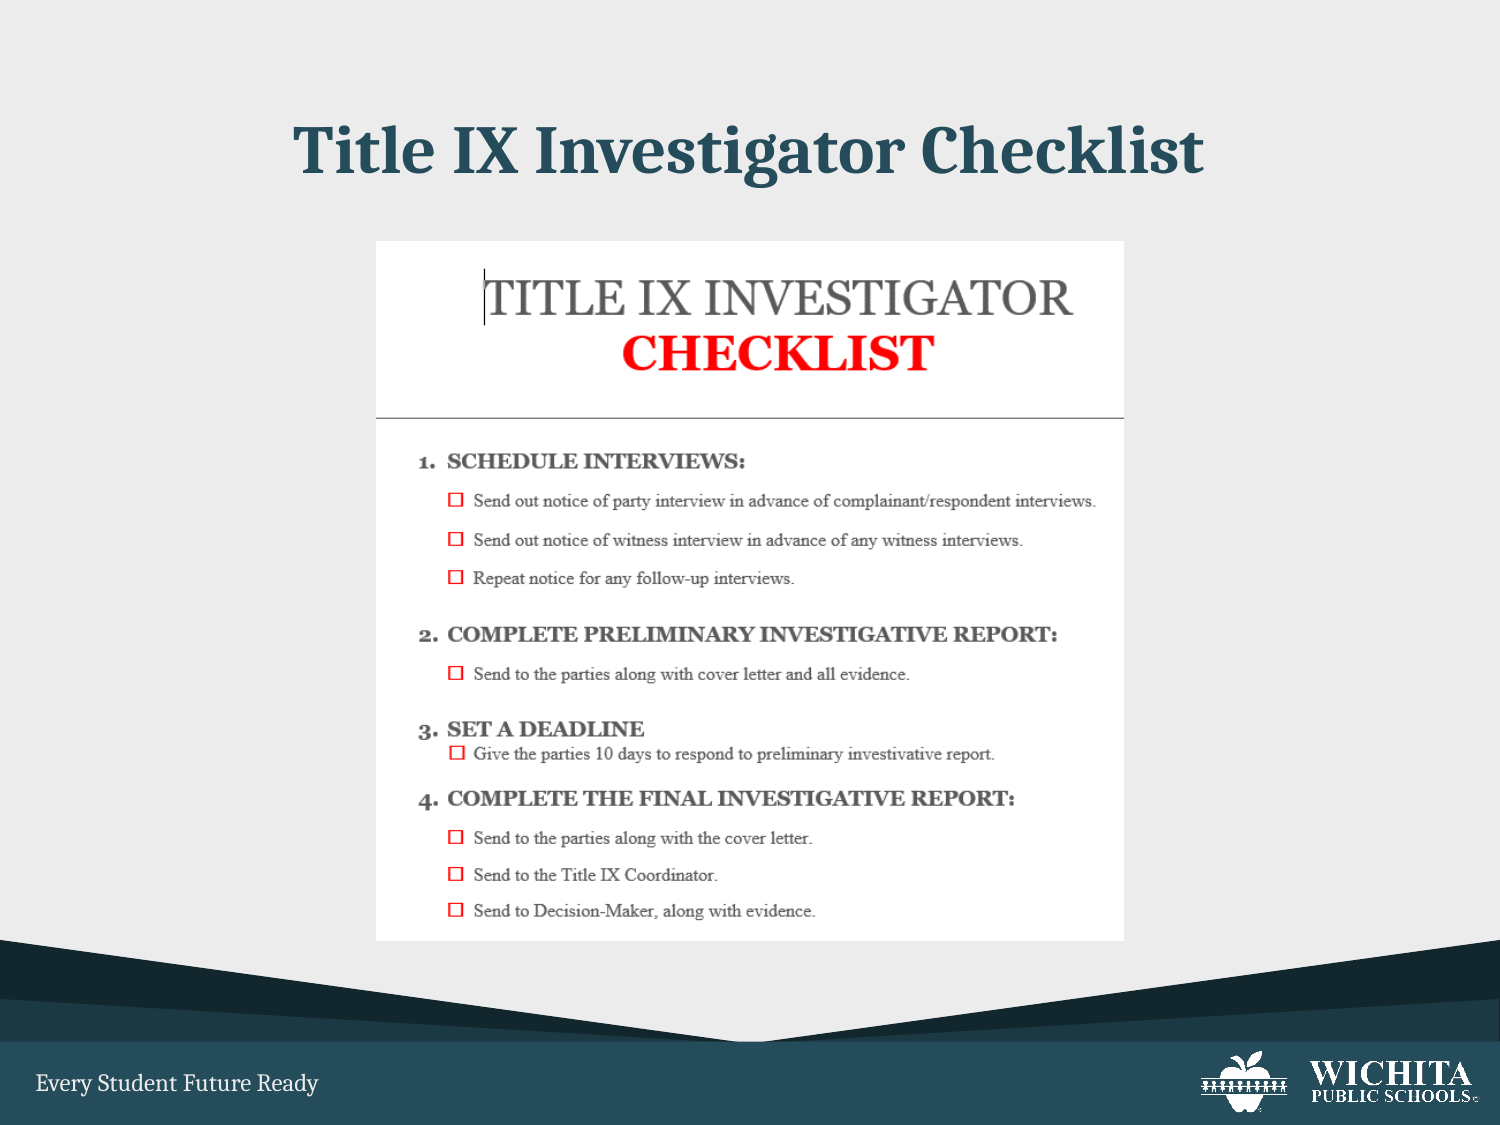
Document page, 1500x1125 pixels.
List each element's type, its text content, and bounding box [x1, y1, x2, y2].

picture [1192, 1045, 1488, 1121]
title Title IX Investigator Checklist [103, 59, 1397, 242]
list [375, 241, 1124, 941]
